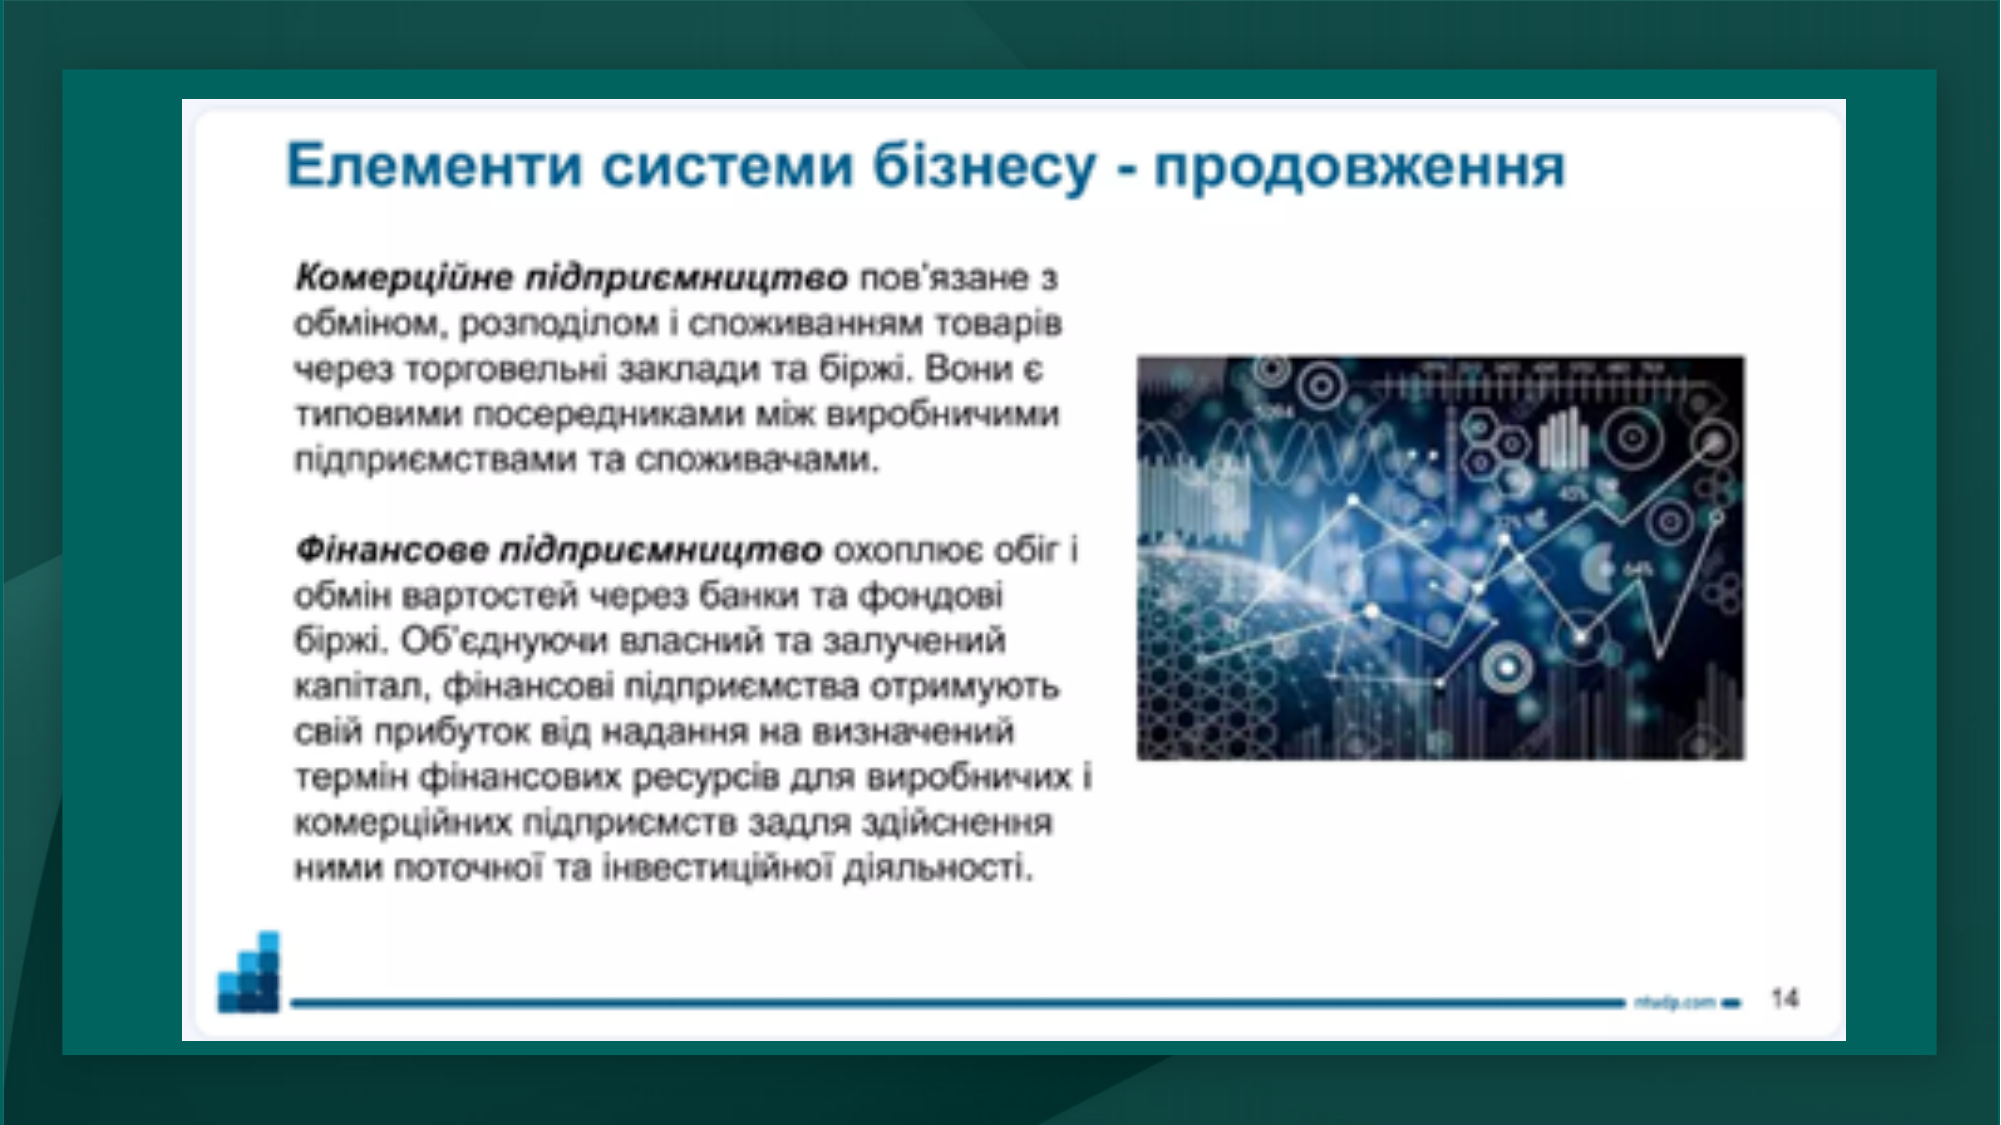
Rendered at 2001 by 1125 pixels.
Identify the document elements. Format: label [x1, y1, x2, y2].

picture [182, 99, 1846, 1041]
